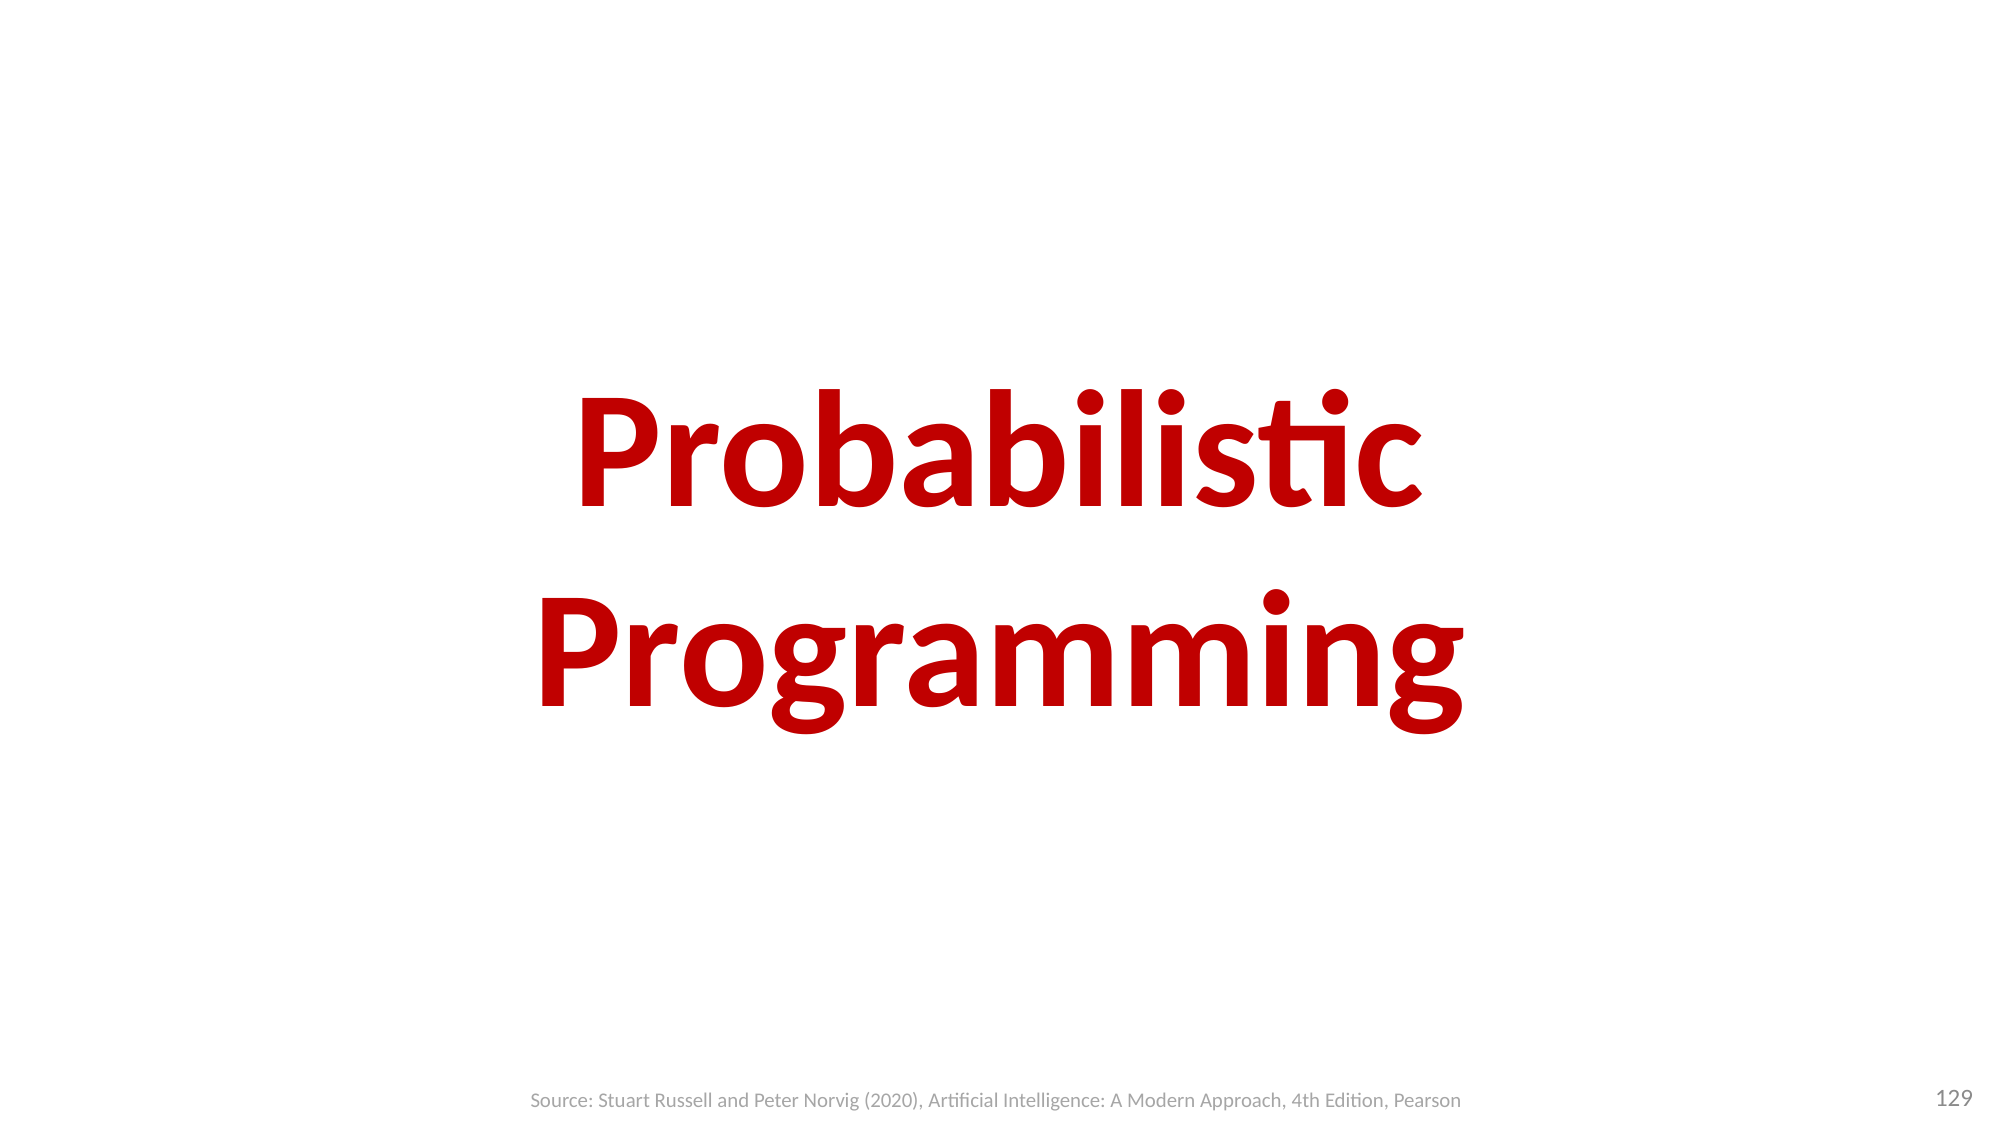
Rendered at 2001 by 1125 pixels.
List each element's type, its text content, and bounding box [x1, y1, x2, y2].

slide_number 129 [1830, 1076, 1989, 1116]
title Probabilistic Programming [303, 20, 1697, 1060]
text_box Source: Stuart Russell and Peter Norvig (2020), Artificial Intelligence: A Modern Approach, 4th Edition, Pearson [423, 1079, 1570, 1119]
